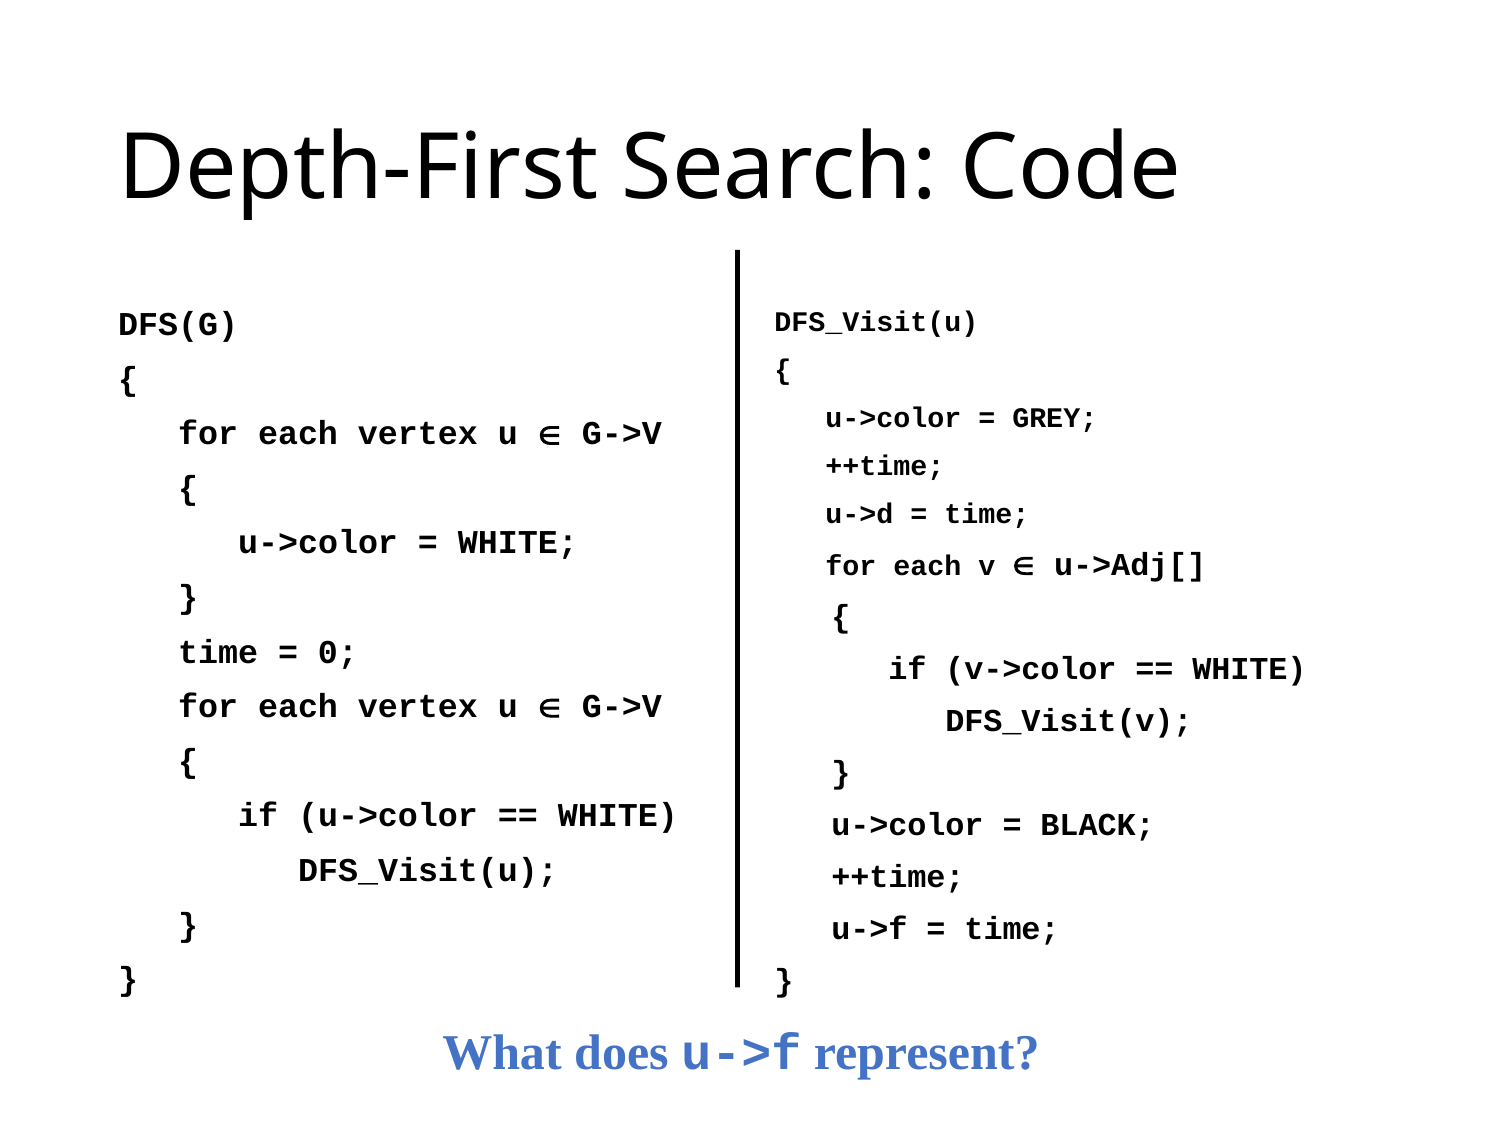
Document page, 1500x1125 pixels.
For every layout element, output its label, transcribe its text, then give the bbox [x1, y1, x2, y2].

title Depth-First Search: Code [103, 59, 1397, 278]
list DFS(G) { for each vertex u  G->V { u->color = WHITE; } time = 0; for each vertex u  G->V { if (u->color == WHITE) DFS_Visit(u); } } [103, 299, 741, 1014]
text_box What does u->f represent? [427, 1012, 1055, 1088]
list DFS_Visit(u) { u->color = GREY; ++time; u->d = time; for each v  u->Adj[] { if (v->color == WHITE) DFS_Visit(v); } u->color = BLACK; ++time; u->f = time; } [759, 299, 1397, 1014]
